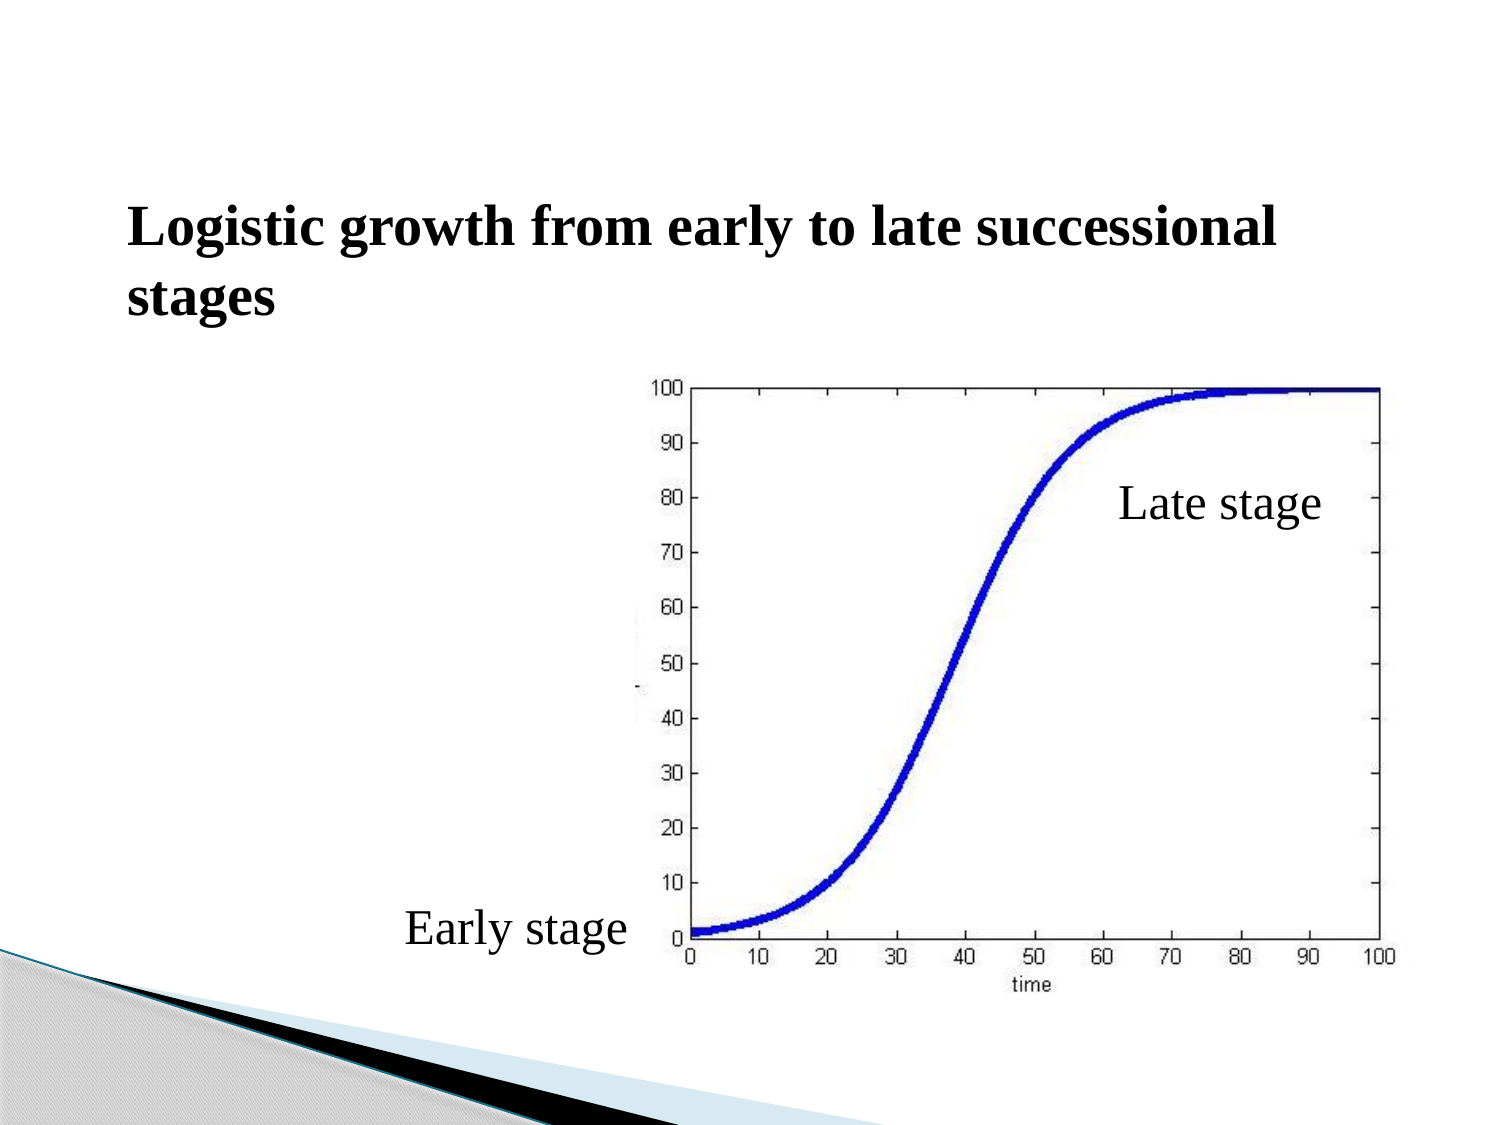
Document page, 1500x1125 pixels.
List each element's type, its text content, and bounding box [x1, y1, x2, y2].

text_box Early stage [389, 887, 629, 963]
text_box Logistic growth from early to late successional stages [112, 179, 1438, 335]
picture [635, 362, 1438, 1001]
